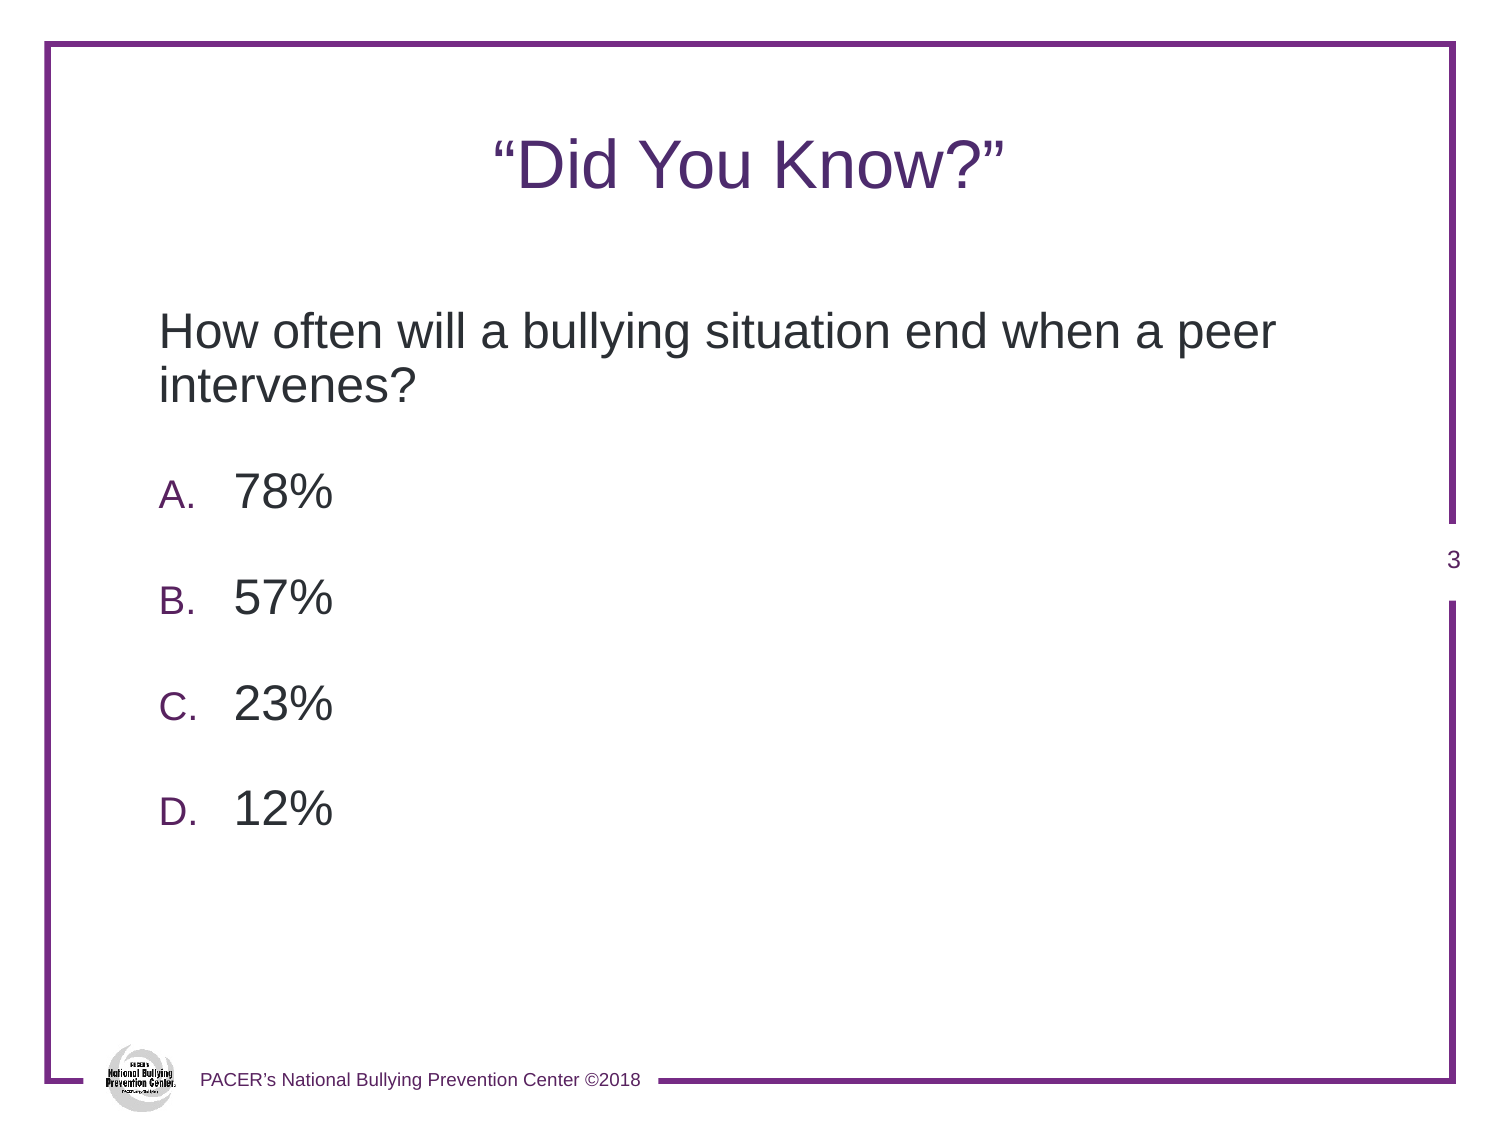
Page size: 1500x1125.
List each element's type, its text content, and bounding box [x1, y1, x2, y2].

footer PACER’s National Bullying Prevention Center ©2018 [185, 1049, 974, 1110]
title “Did You Know?” [103, 121, 1397, 272]
picture [106, 1044, 176, 1112]
list How often will a bullying situation end when a peer intervenes? 78% 57% 23% 12% [143, 297, 1357, 1012]
slide_number 2 [1404, 519, 1500, 597]
